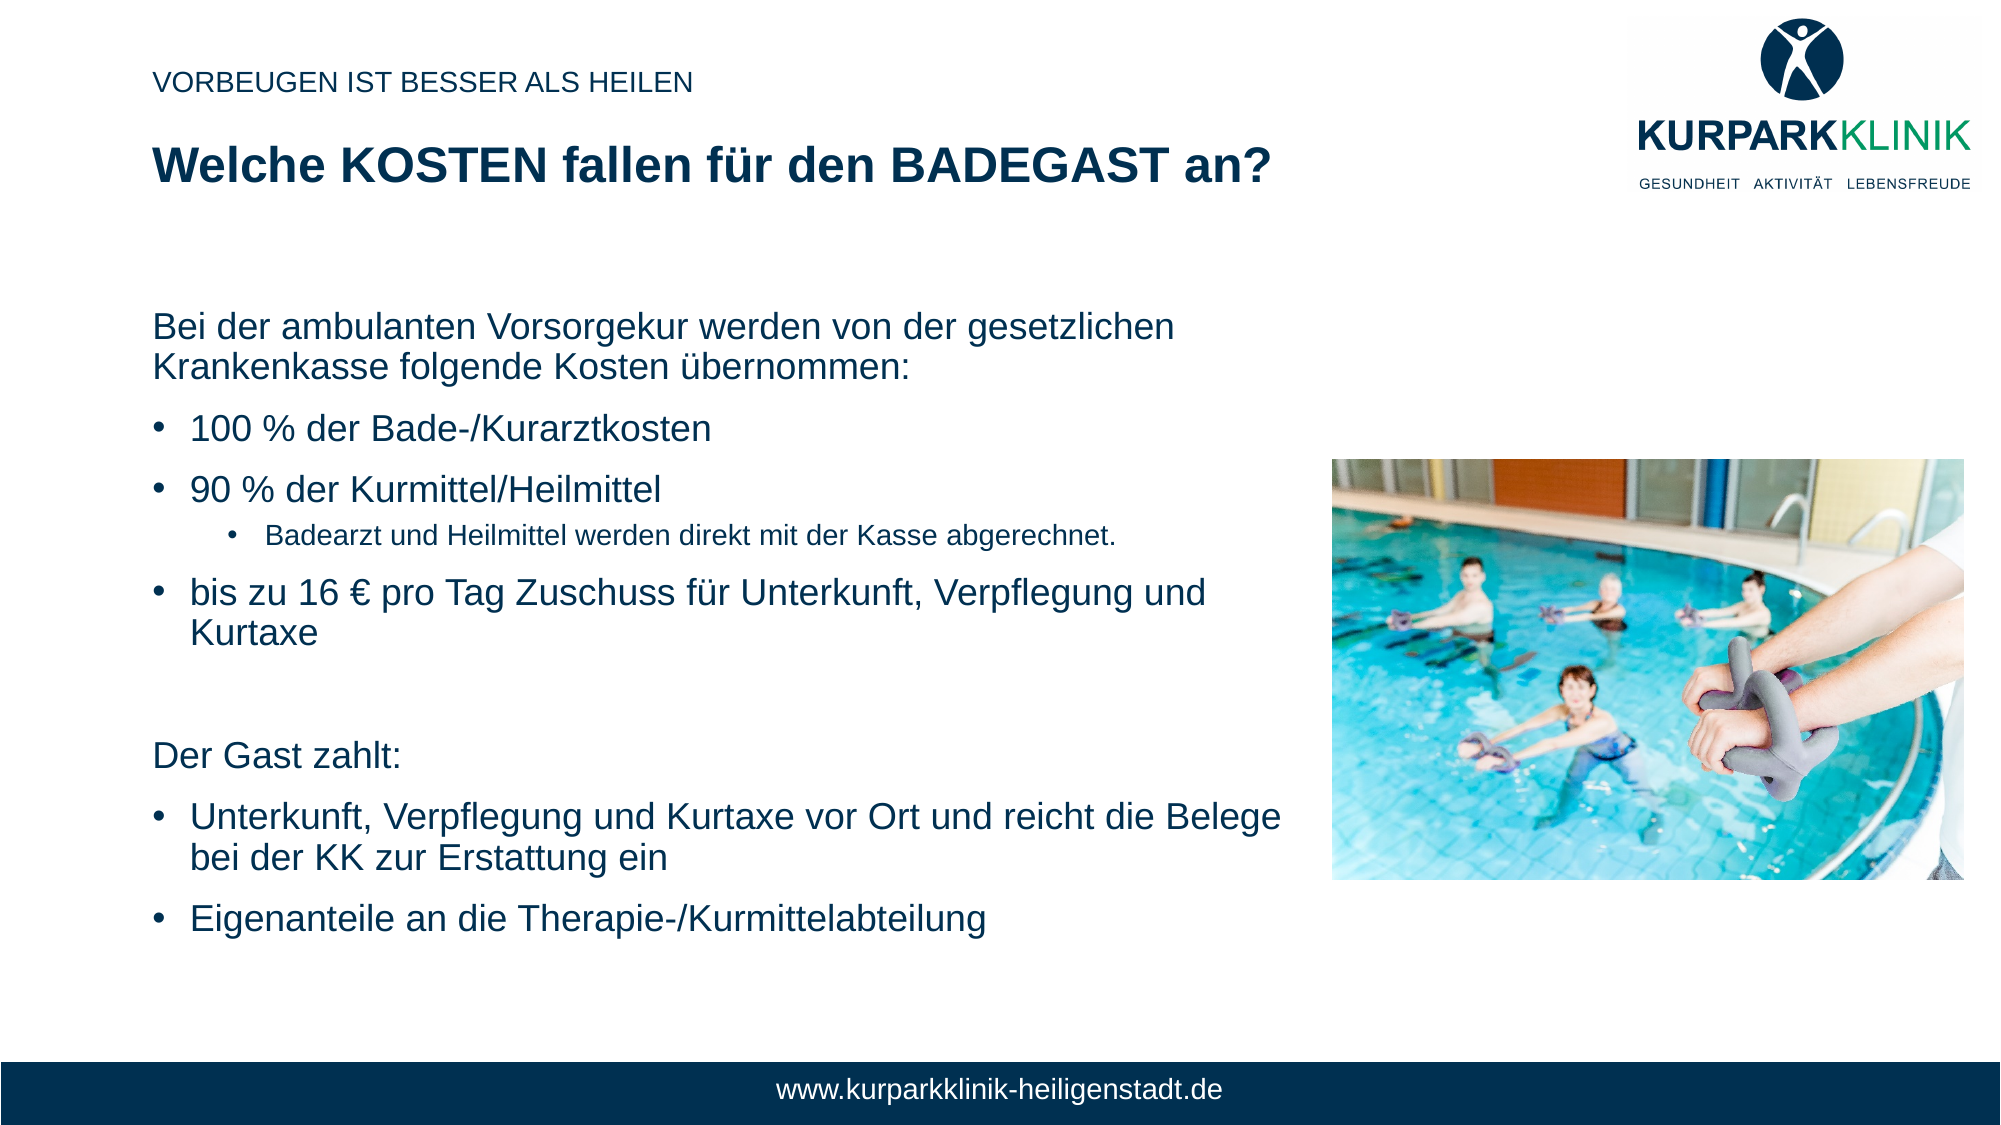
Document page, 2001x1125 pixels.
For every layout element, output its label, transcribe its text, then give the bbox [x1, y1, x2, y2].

picture [1332, 459, 1964, 880]
picture [1, 1062, 2000, 1125]
text_box Vorbeugen ist besser als Heilen Welche Kosten fallen für den Badegast an? [137, 59, 1613, 278]
list Bei der ambulanten Vorsorgekur werden von der gesetzlichen Krankenkasse folgende Kosten übernommen: 100 % der Bade-/Kurarztkosten 90 % der Kurmittel/Heilmittel Badearzt und Heilmittel werden direkt mit der Kasse abgerechnet. bis zu 16 € pro Tag Zuschuss für Unterkunft, Verpflegung und Kurtaxe Der Gast zahlt: Unterkunft, Verpflegung und Kurtaxe vor Ort und reicht die Belege bei der KK zur Erstattung ein Eigenanteile an die Therapie-/Kurmittelabteilung [137, 299, 1355, 1014]
picture [1627, 16, 1982, 192]
